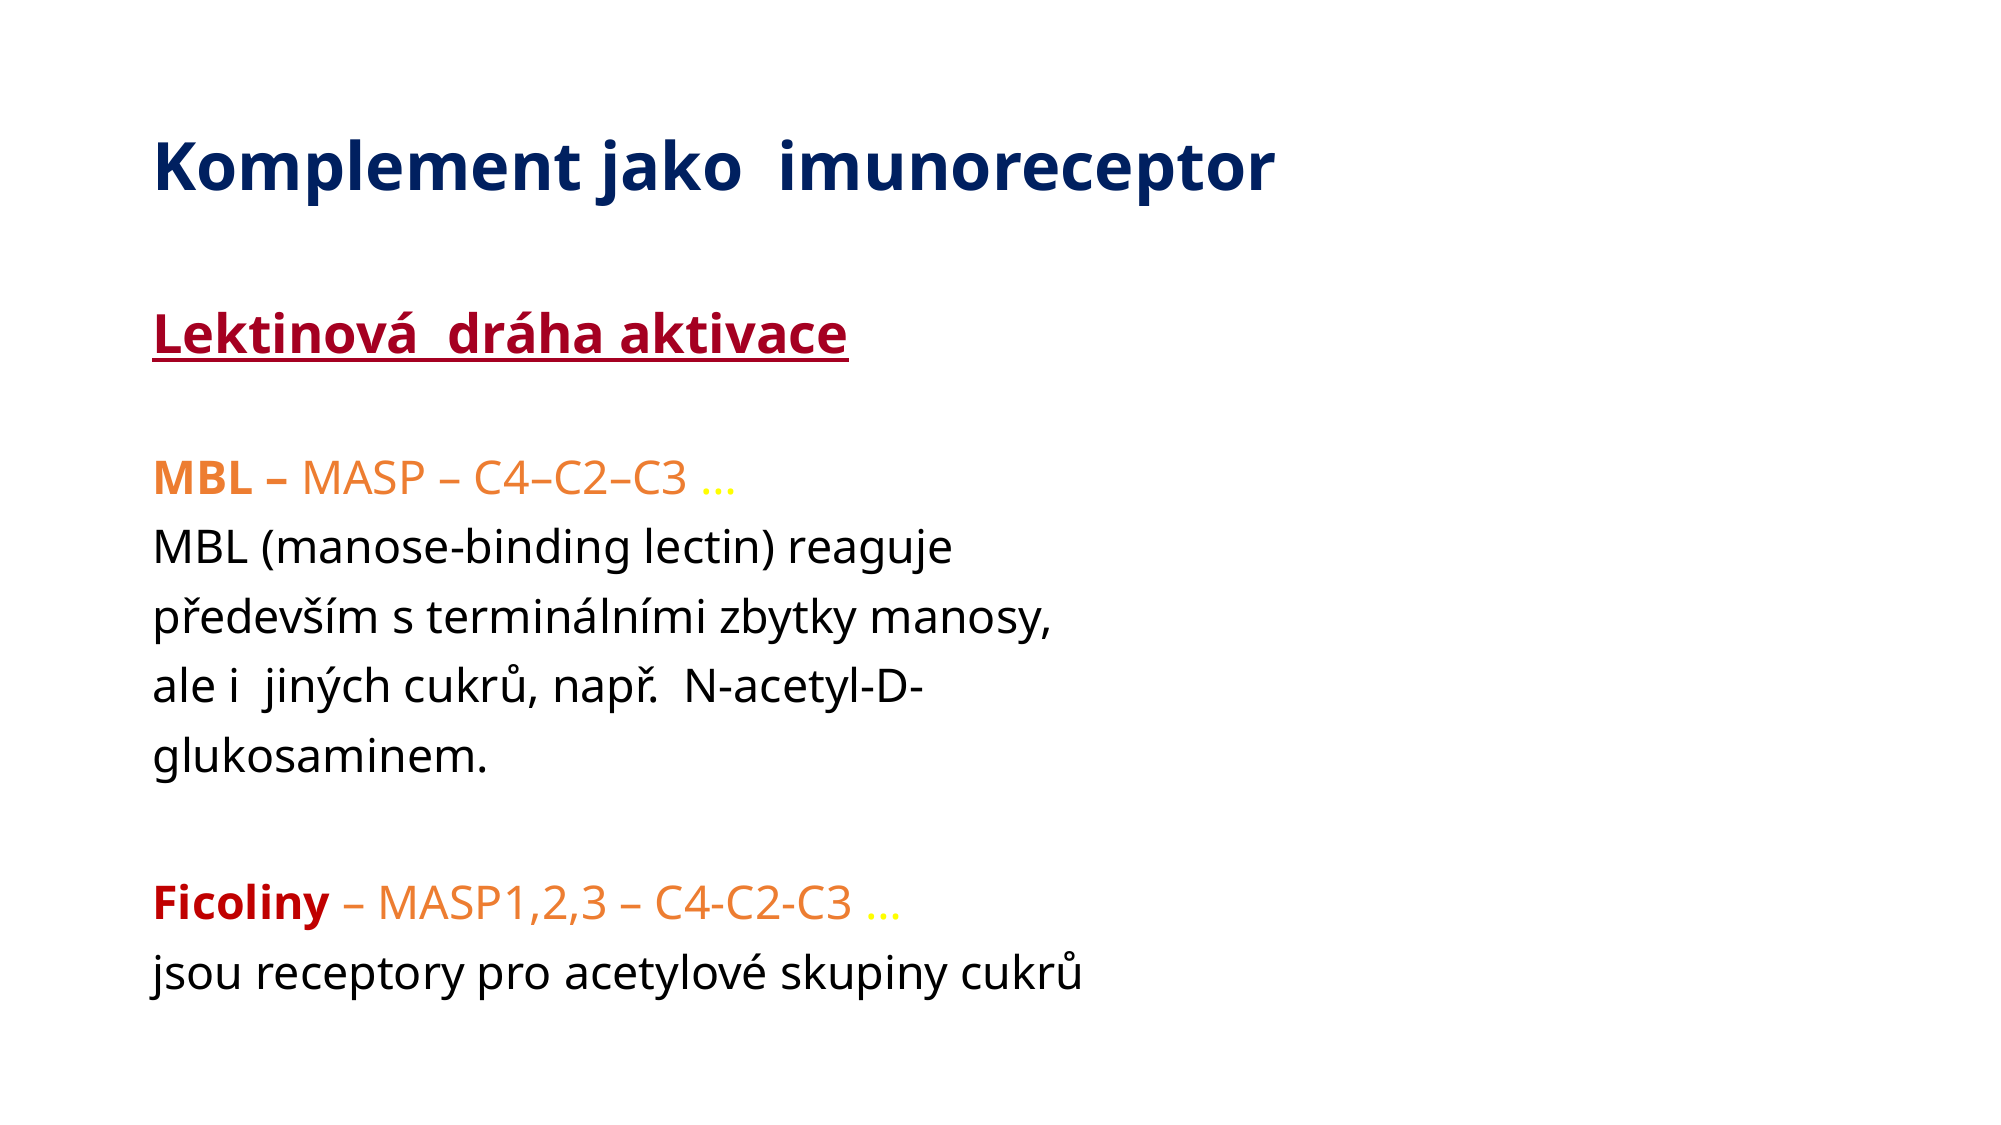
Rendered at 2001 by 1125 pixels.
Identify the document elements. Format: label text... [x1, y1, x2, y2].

title Komplement jako imunoreceptor [137, 59, 1863, 278]
list Lektinová dráha aktivace MBL – MASP – C4–C2–C3 … MBL (manose-binding lectin) reaguje především s terminálními zbytky manosy, ale i jiných cukrů, např. N-acetyl-D- glukosaminem. Ficoliny – MASP1,2,3 – C4-C2-C3 … jsou receptory pro acetylové skupiny cukrů [137, 299, 1863, 1014]
